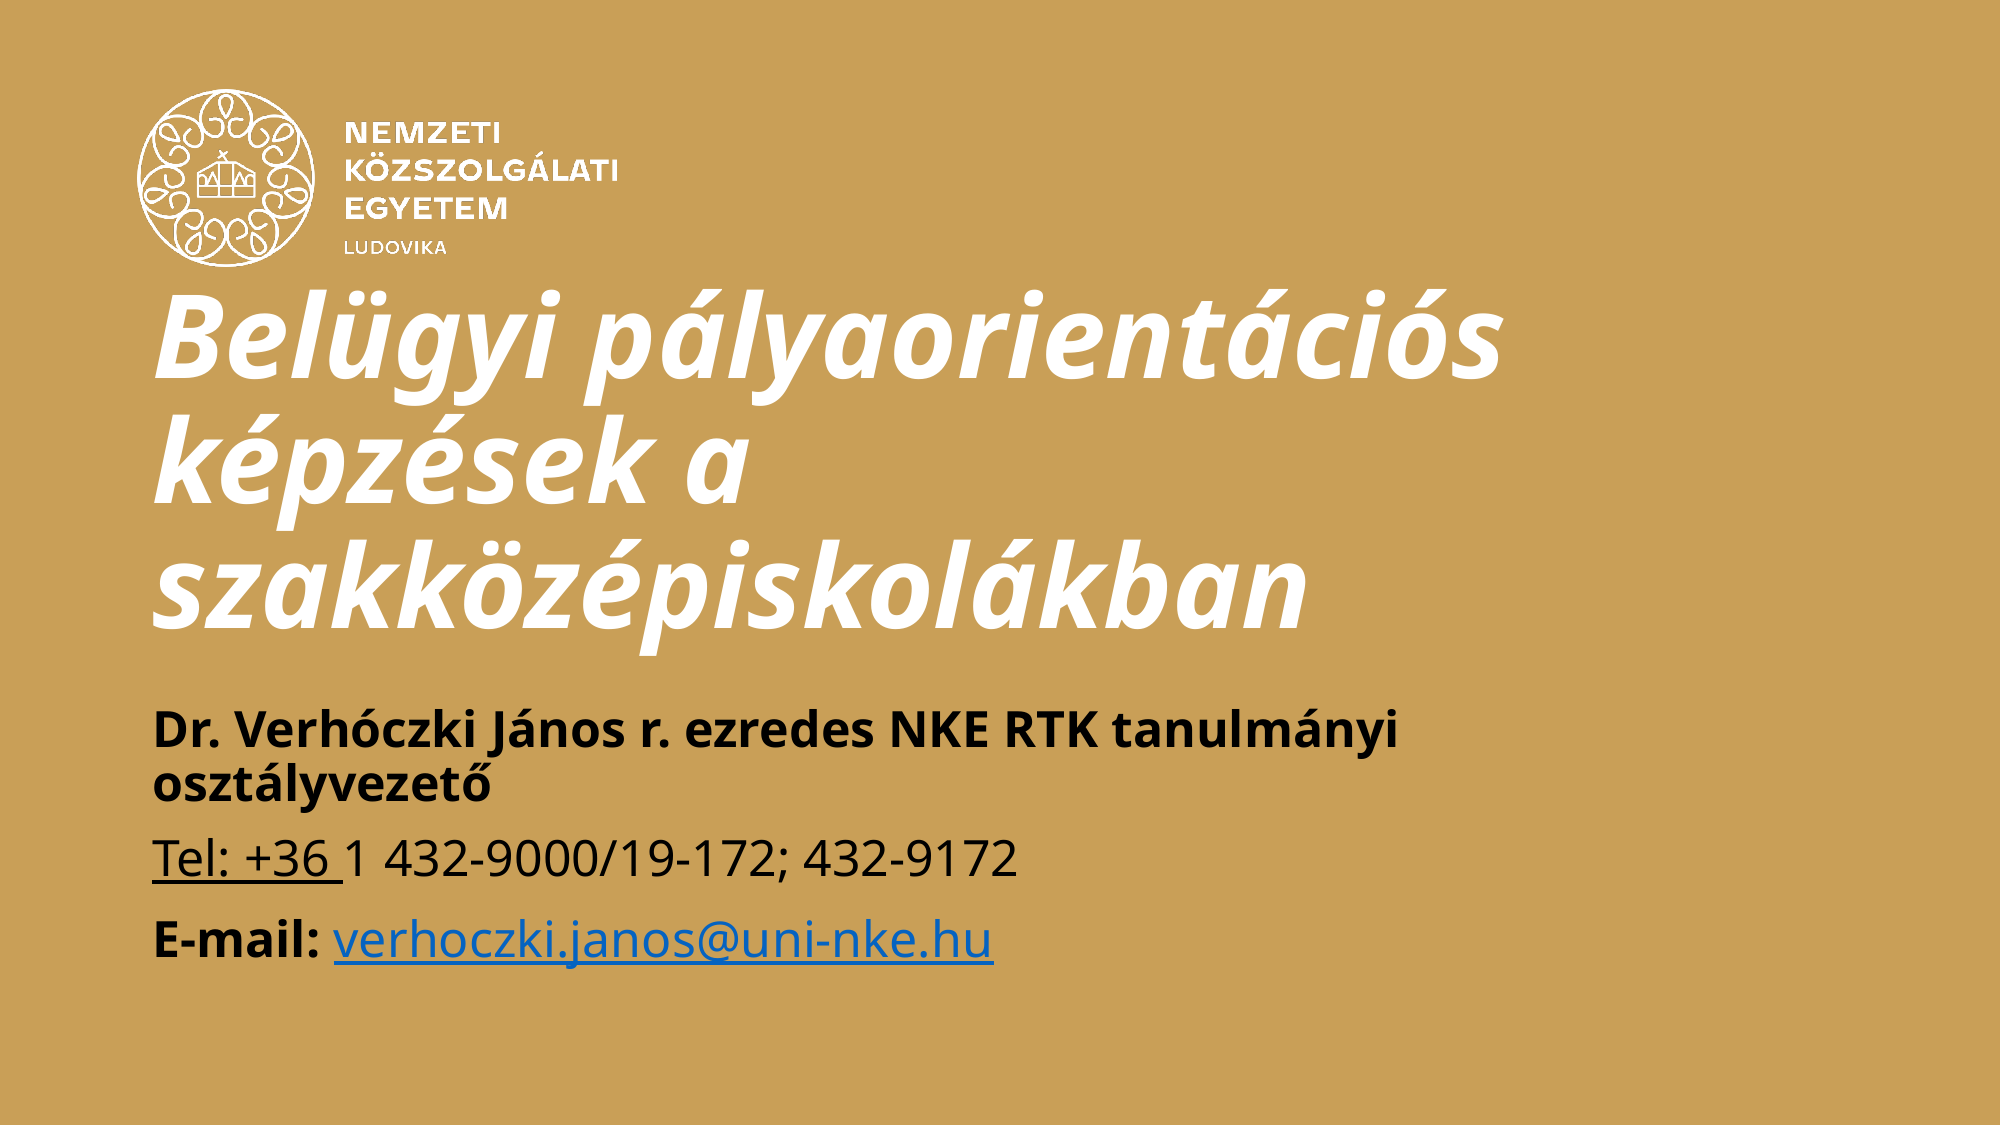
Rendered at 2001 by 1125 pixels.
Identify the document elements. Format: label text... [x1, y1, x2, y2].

subtitle Dr. Verhóczki János r. ezredes NKE RTK tanulmányi osztályvezető Tel: +36 1 432-9000/19-172; 432-9172 E-mail: verhoczki.janos@uni-nke.hu [137, 696, 1750, 1088]
title Belügyi pályaorientációs képzések a szakközépiskolákban [137, 270, 1865, 662]
picture [137, 89, 617, 267]
